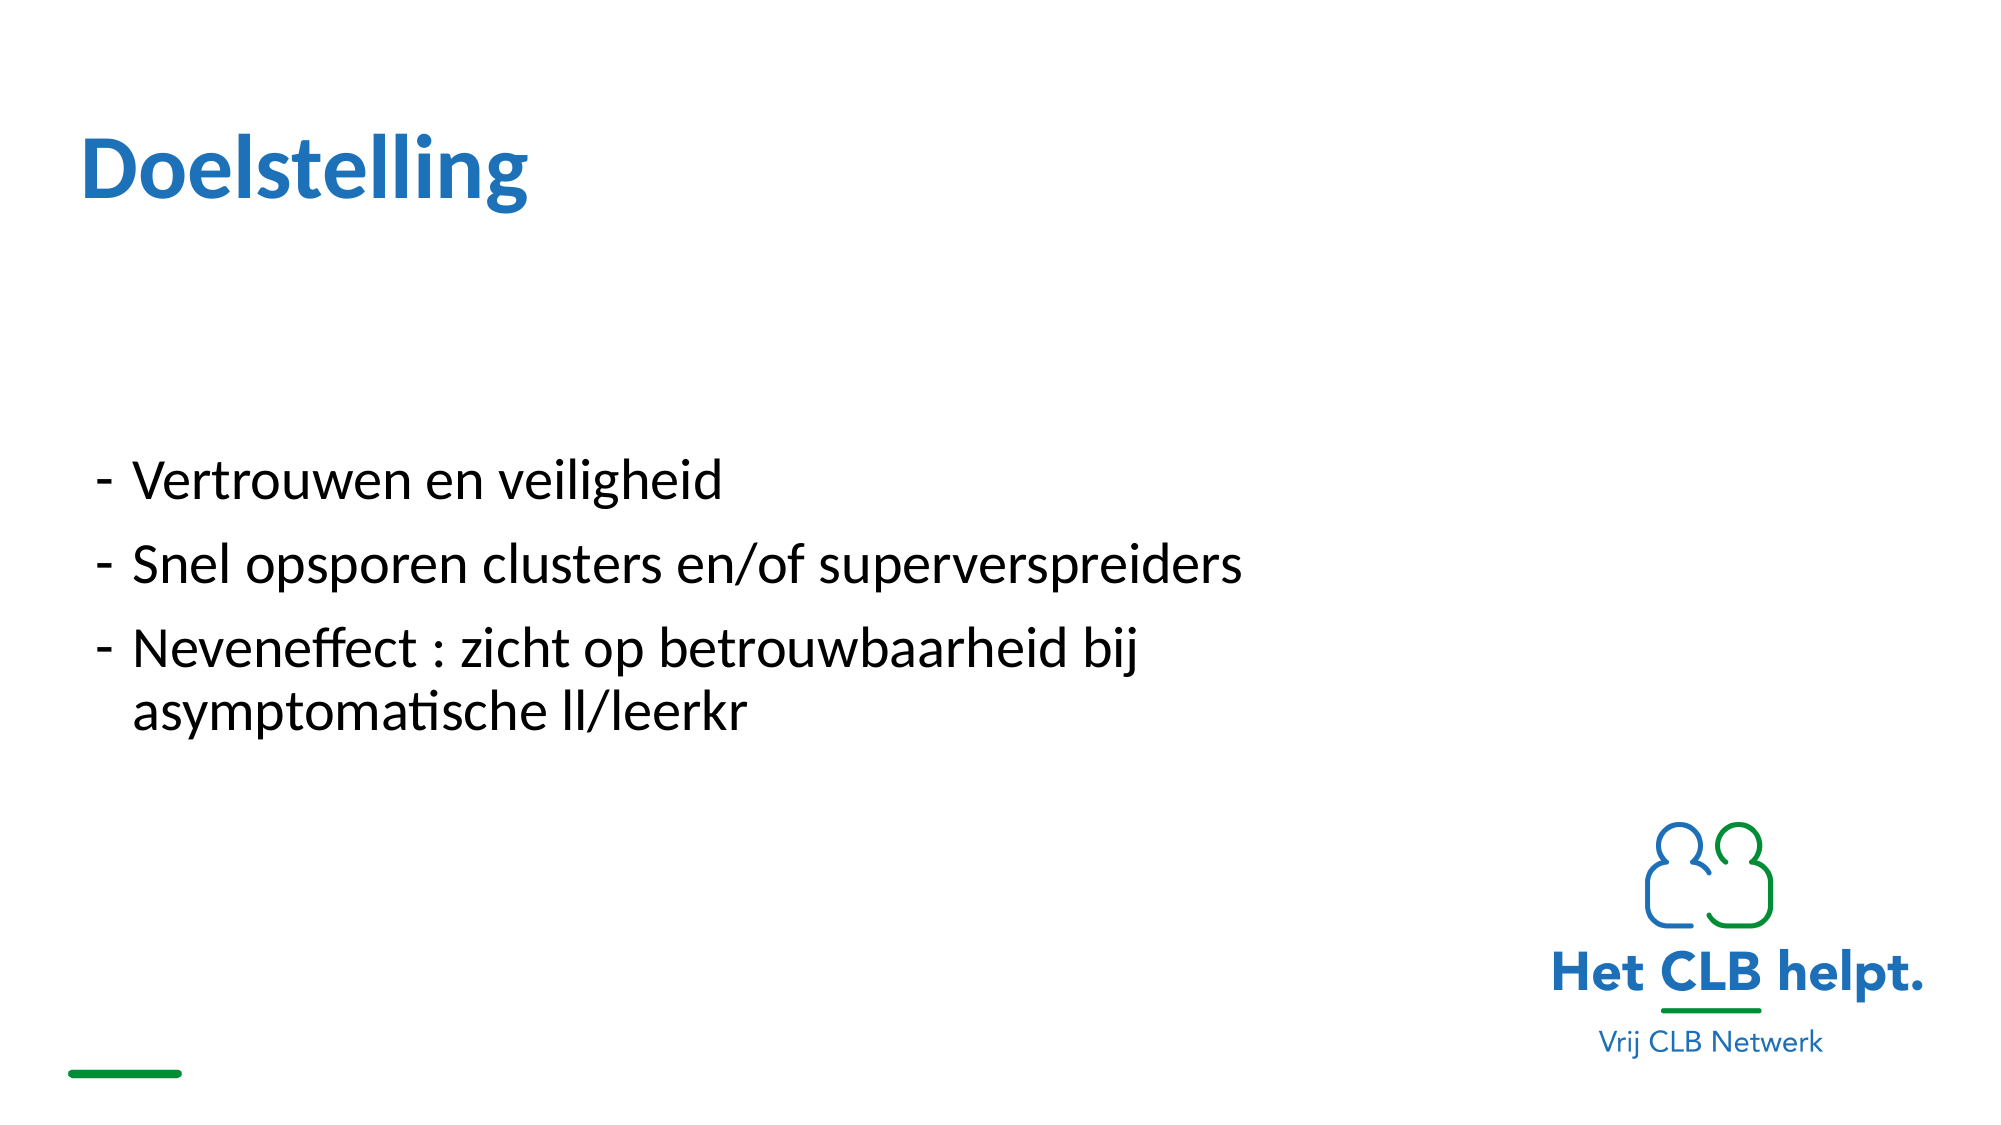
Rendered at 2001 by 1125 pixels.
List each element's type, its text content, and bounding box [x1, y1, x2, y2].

list Vertrouwen en veiligheid Snel opsporen clusters en/of superverspreiders Neveneffect : zicht op betrouwbaarheid bij asymptomatische ll/leerkr [79, 441, 1344, 855]
title Doelstelling [65, 59, 1923, 278]
picture [65, 1065, 184, 1082]
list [1503, 776, 1963, 1109]
